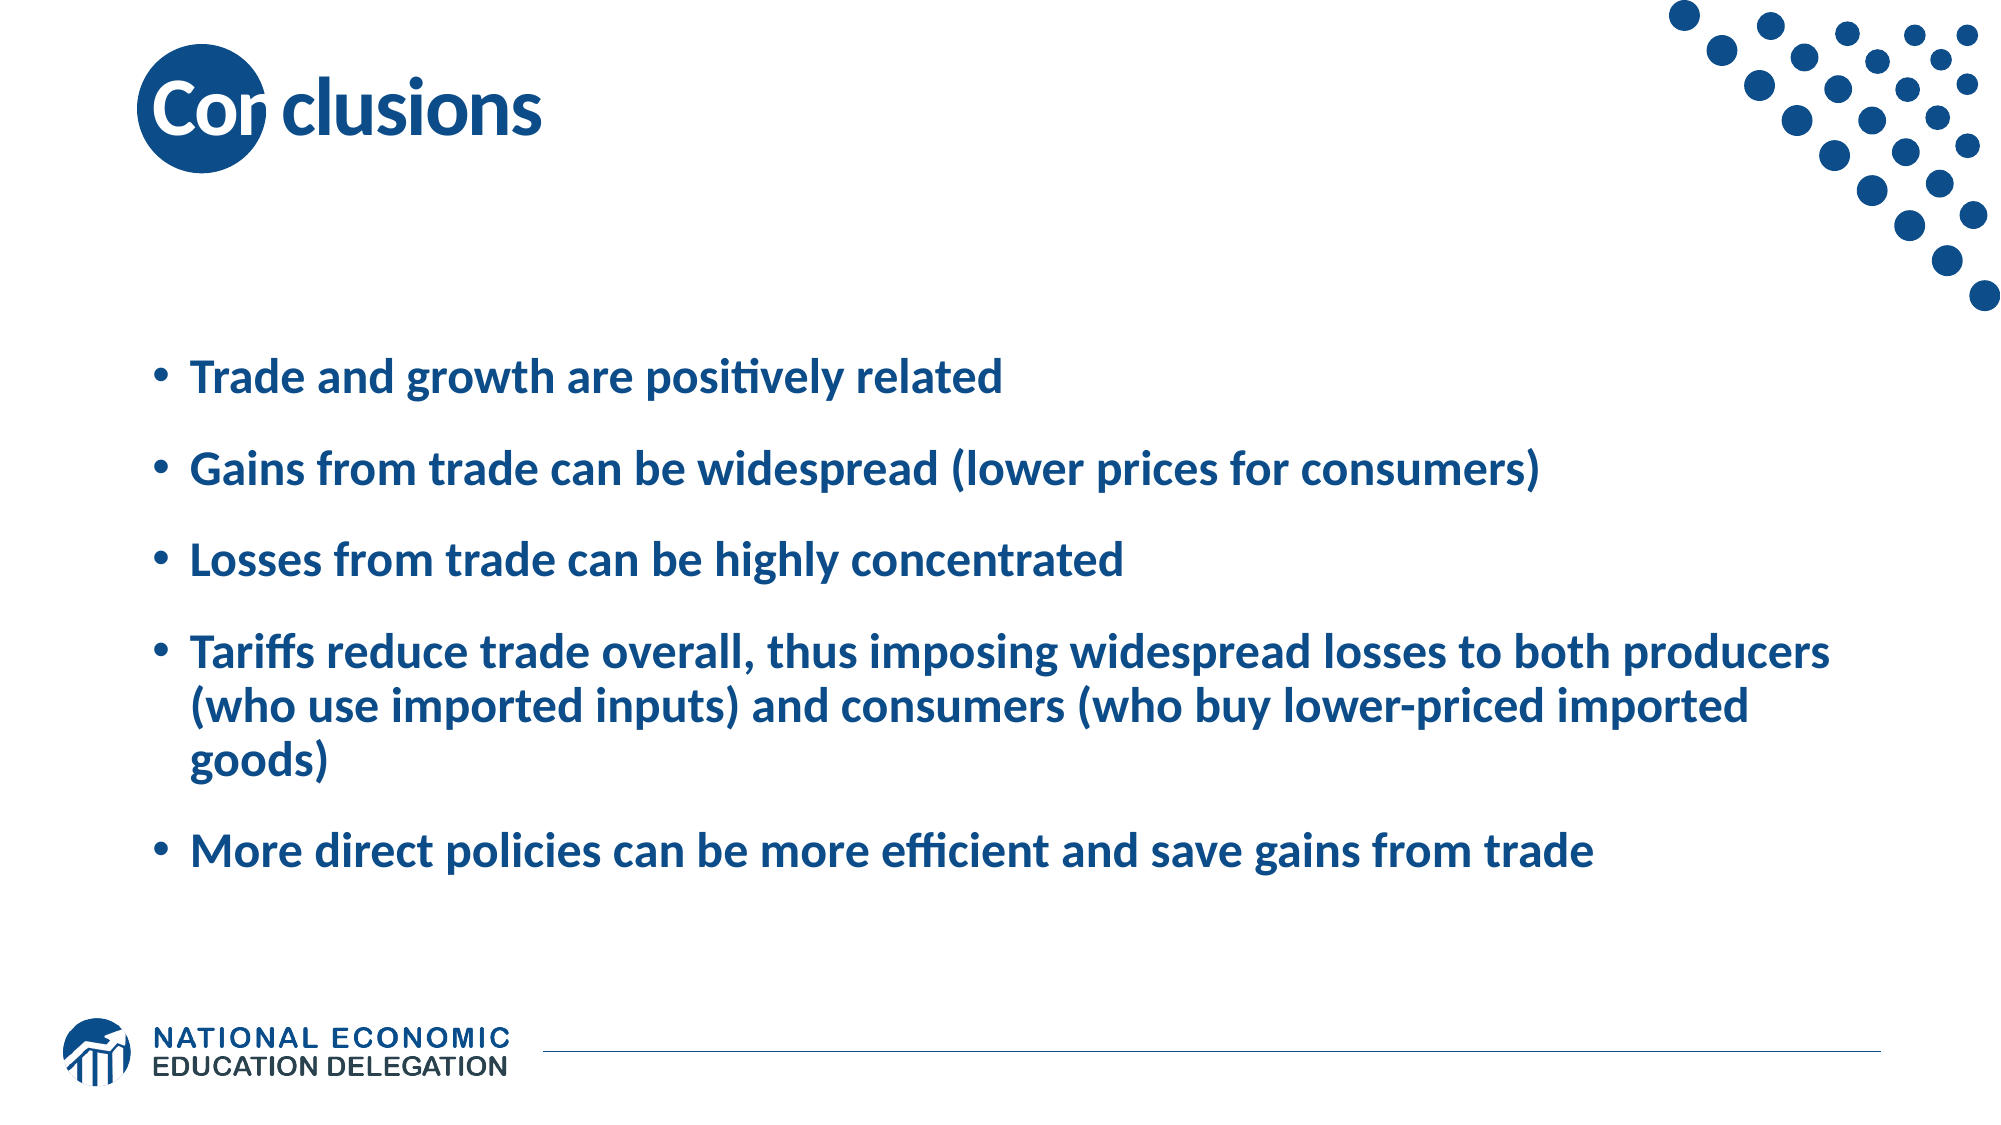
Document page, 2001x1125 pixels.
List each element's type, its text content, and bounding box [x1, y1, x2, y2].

list Trade and growth are positively related Gains from trade can be widespread (lower prices for consumers) Losses from trade can be highly concentrated Tariffs reduce trade overall, thus imposing widespread losses to both producers (who use imported inputs) and consumers (who buy lower-priced imported goods) More direct policies can be more efficient and save gains from trade [137, 257, 1863, 972]
title Conclusions [137, 0, 1863, 218]
picture [55, 1013, 520, 1091]
